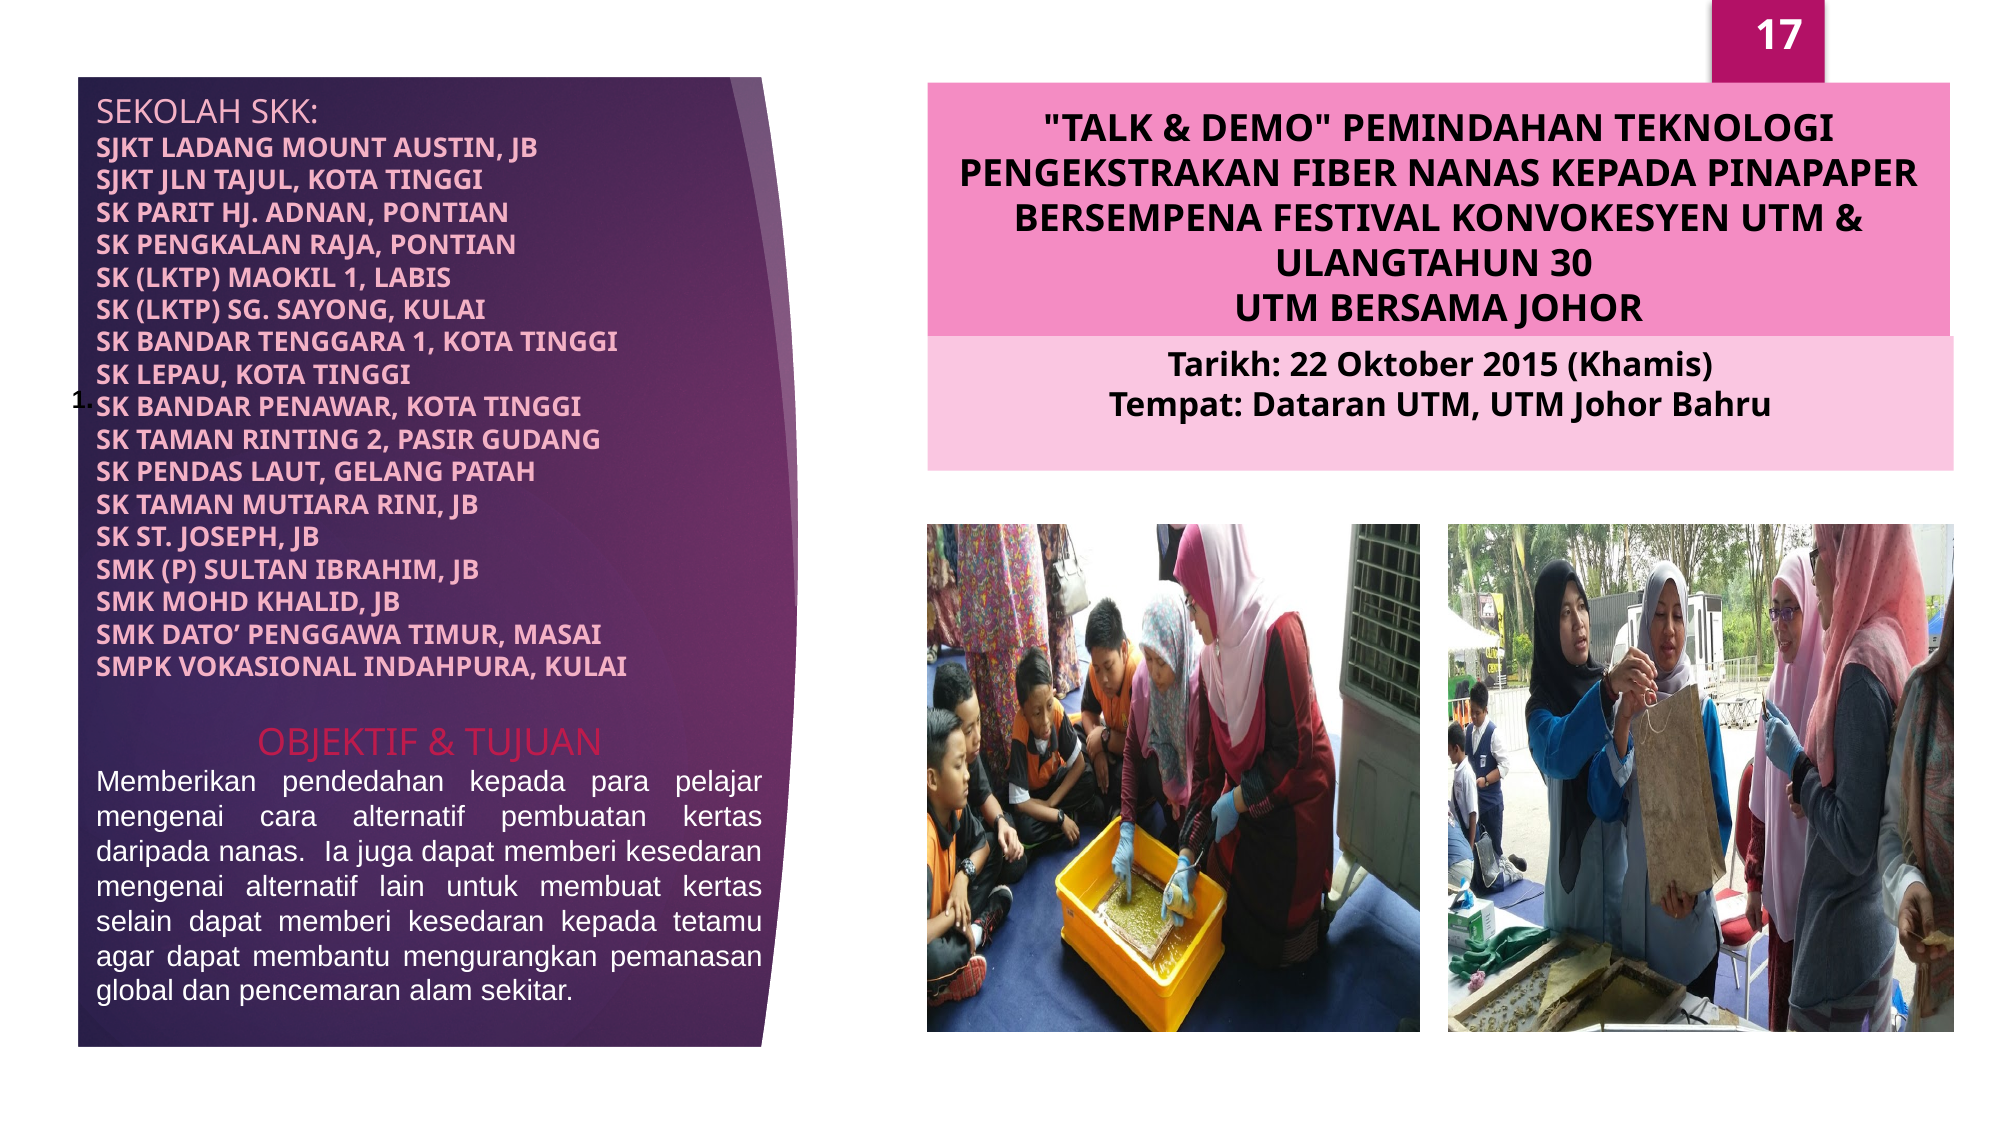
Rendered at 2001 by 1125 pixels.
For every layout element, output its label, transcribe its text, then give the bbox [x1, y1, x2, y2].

text_box 1. [57, 372, 908, 422]
text_box SEKOLAH SKK: SJKT LADANG MOUNT AUSTIN, JB SJKT JLN TAJUL, KOTA TINGGI SK PARIT HJ. ADNAN, PONTIAN SK PENGKALAN RAJA, PONTIAN SK (LKTP) MAOKIL 1, LABIS SK (LKTP) SG. SAYONG, KULAI SK BANDAR TENGGARA 1, KOTA TINGGI SK LEPAU, KOTA TINGGI SK BANDAR PENAWAR, KOTA TINGGI SK TAMAN RINTING 2, PASIR GUDANG SK PENDAS LAUT, GELANG PATAH SK TAMAN MUTIARA RINI, JB SK ST. JOSEPH, JB SMK (P) SULTAN IBRAHIM, JB SMK MOHD KHALID, JB SMK DATO’ PENGGAWA TIMUR, MASAI SMPK VOKASIONAL INDAHPURA, KULAI Memberikan pendedahan kepada para pelajar mengenai cara alternatif pembuatan kertas daripada nanas. Ia juga dapat memberi kesedaran mengenai alternatif lain untuk membuat kertas selain dapat memberi kesedaran kepada tetamu agar dapat membantu mengurangkan pemanasan global dan pencemaran alam sekitar. [81, 422, 779, 1125]
text_box OBJEKTIF & TUJUAN [105, 710, 755, 771]
text_box SEKOLAH SKK: SJKT LADANG MOUNT AUSTIN, JB SJKT JLN TAJUL, KOTA TINGGI SK PARIT HJ. ADNAN, PONTIAN SK PENGKALAN RAJA, PONTIAN SK (LKTP) MAOKIL 1, LABIS SK (LKTP) SG. SAYONG, KULAI SK BANDAR TENGGARA 1, KOTA TINGGI SK LEPAU, KOTA TINGGI SK BANDAR PENAWAR, KOTA TINGGI SK TAMAN RINTING 2, PASIR GUDANG SK PENDAS LAUT, GELANG PATAH SK TAMAN MUTIARA RINI, JB SK ST. JOSEPH, JB SMK (P) SULTAN IBRAHIM, JB SMK MOHD KHALID, JB SMK DATO’ PENGGAWA TIMUR, MASAI SMPK VOKASIONAL INDAHPURA, KULAI Memberikan pendedahan kepada para pelajar mengenai cara alternatif pembuatan kertas daripada nanas. Ia juga dapat memberi kesedaran mengenai alternatif lain untuk membuat kertas selain dapat memberi kesedaran kepada tetamu agar dapat membantu mengurangkan pemanasan global dan pencemaran alam sekitar. [81, 82, 779, 372]
picture [1447, 524, 1954, 1033]
text_box Tarikh: 22 Oktober 2015 (Khamis) Tempat: Dataran UTM, UTM Johor Bahru [927, 336, 1954, 471]
text_box 17 [1740, 0, 1819, 65]
picture [927, 524, 1420, 1033]
text_box "TALK & DEMO" PEMINDAHAN TEKNOLOGI PENGEKSTRAKAN FIBER NANAS KEPADA PINAPAPER BERSEMPENA FESTIVAL KONVOKESYEN UTM & ULANGTAHUN 30 UTM BERSAMA JOHOR [927, 82, 1950, 336]
